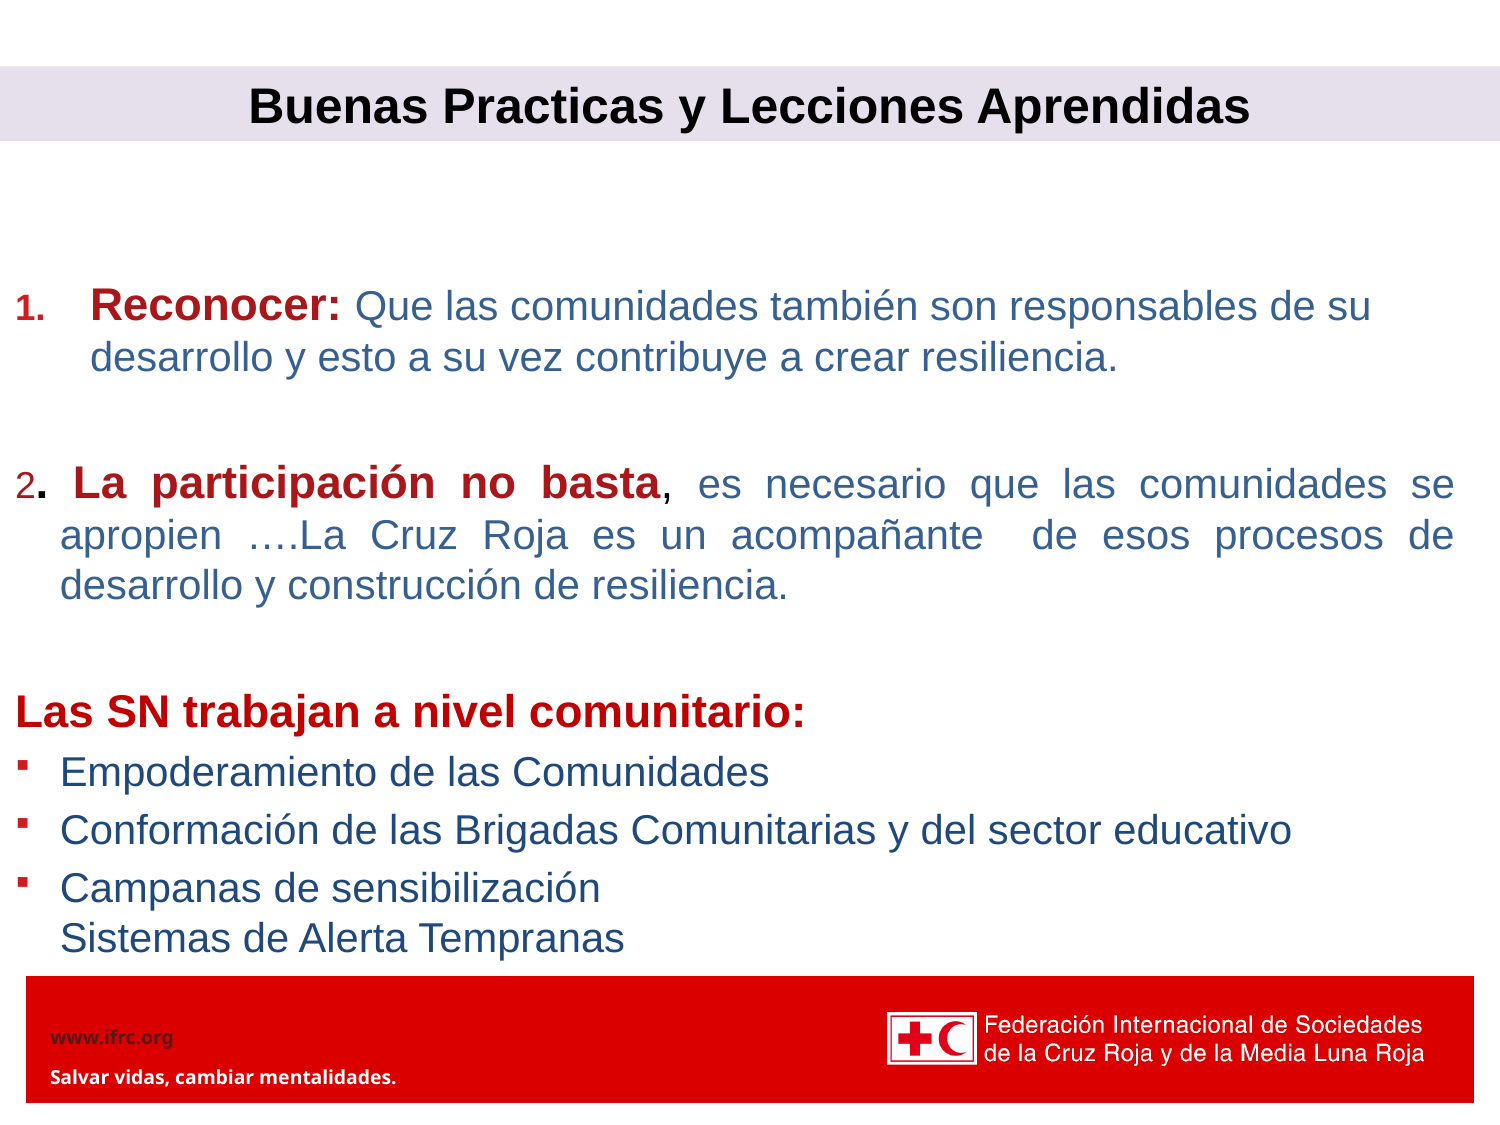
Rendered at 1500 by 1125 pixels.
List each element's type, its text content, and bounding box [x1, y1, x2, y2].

list Reconocer: Que las comunidades también son responsables de su desarrollo y esto a su vez contribuye a crear resiliencia. 2. La participación no basta, es necesario que las comunidades se apropien ….La Cruz Roja es un acompañante de esos procesos de desarrollo y construcción de resiliencia. Las SN trabajan a nivel comunitario: Empoderamiento de las Comunidades Conformación de las Brigadas Comunitarias y del sector educativo Campanas de sensibilización Sistemas de Alerta Tempranas [0, 266, 1471, 955]
picture [887, 1012, 1424, 1066]
text_box Buenas Practicas y Lecciones Aprendidas [0, 66, 1500, 142]
